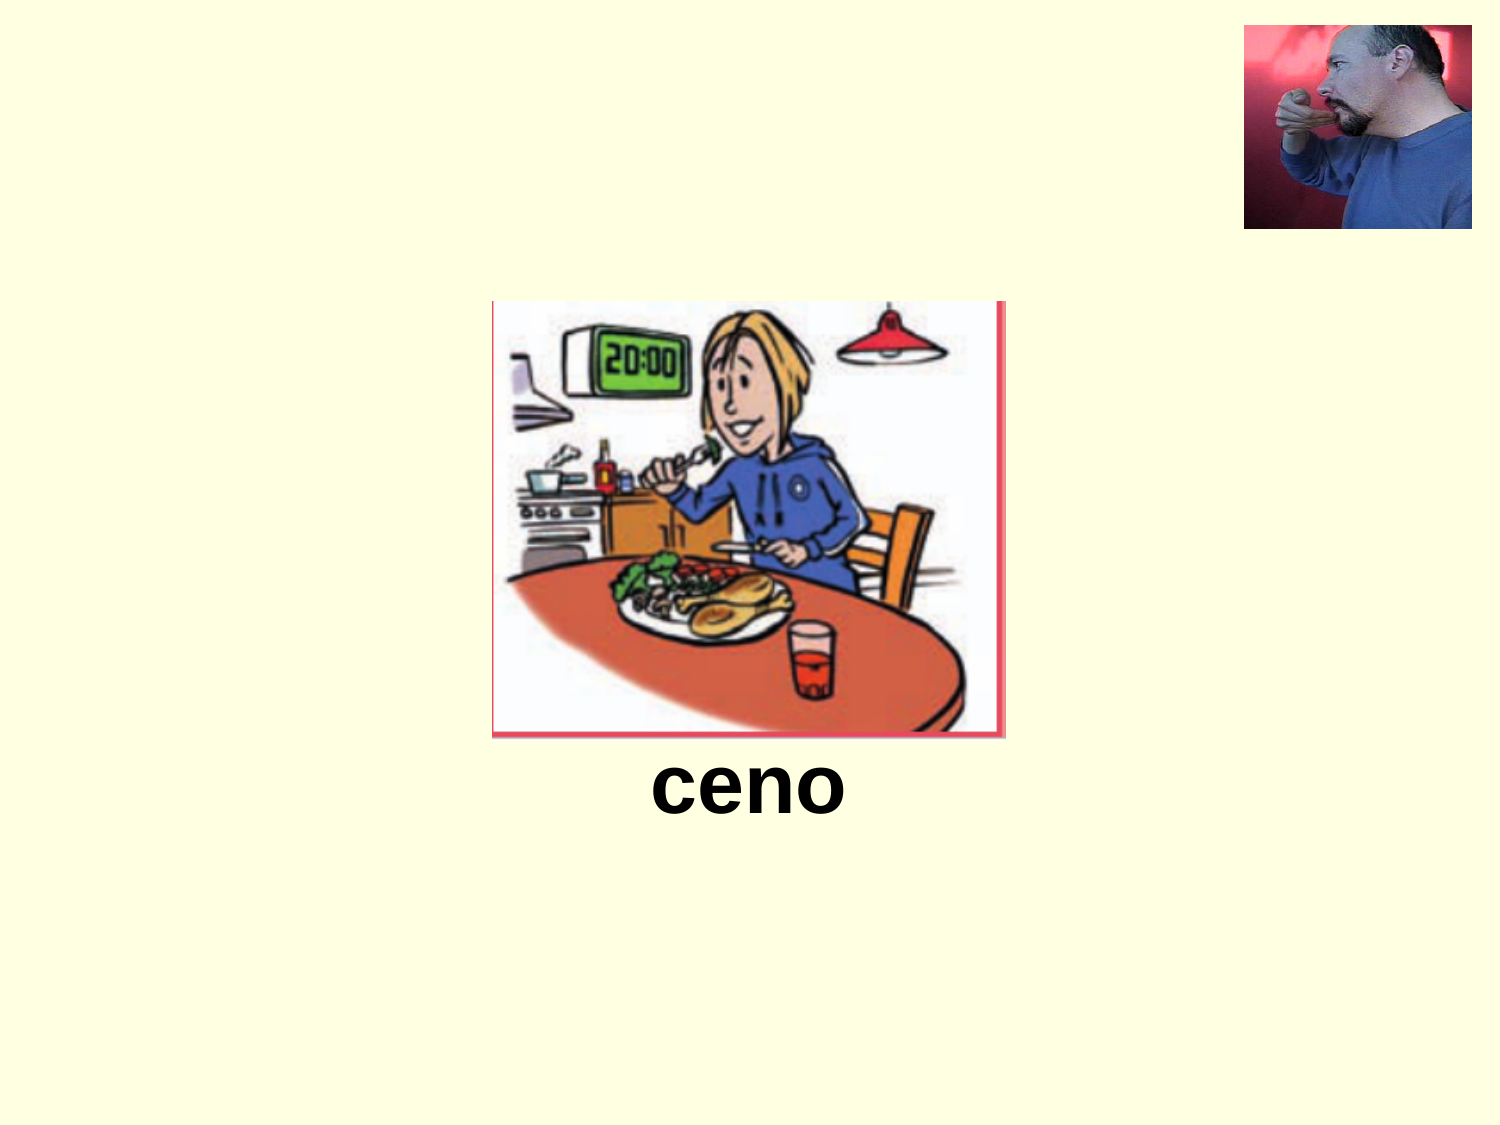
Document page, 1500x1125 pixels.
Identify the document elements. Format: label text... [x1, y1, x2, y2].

picture [1244, 25, 1472, 229]
picture [492, 301, 1006, 741]
text_box ceno [635, 741, 863, 838]
